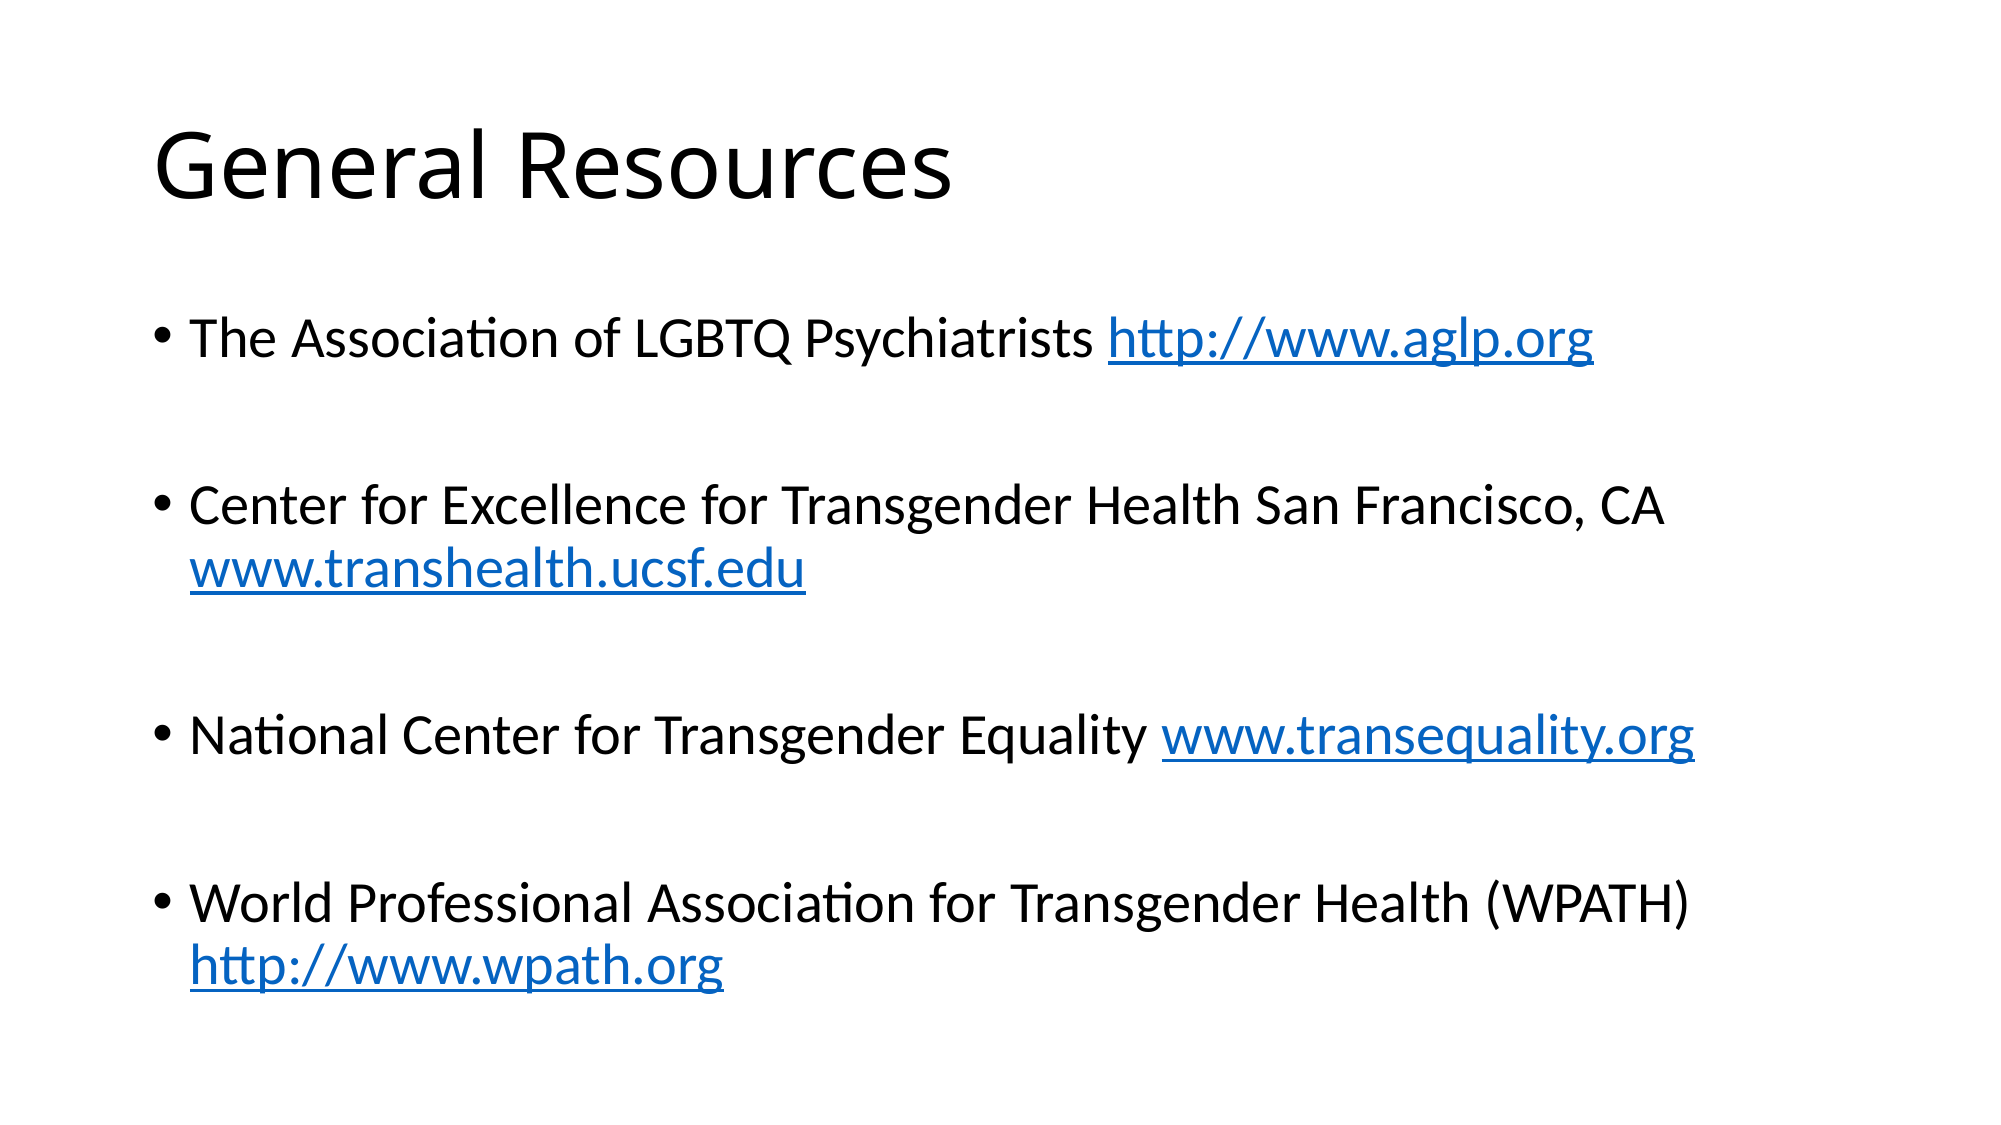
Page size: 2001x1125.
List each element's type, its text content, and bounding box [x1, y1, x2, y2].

title General Resources [137, 59, 1863, 278]
list The Association of LGBTQ Psychiatrists http://www.aglp.org Center for Excellence for Transgender Health San Francisco, CA www.transhealth.ucsf.edu National Center for Transgender Equality www.transequality.org World Professional Association for Transgender Health (WPATH) http://www.wpath.org [137, 299, 1863, 1014]
